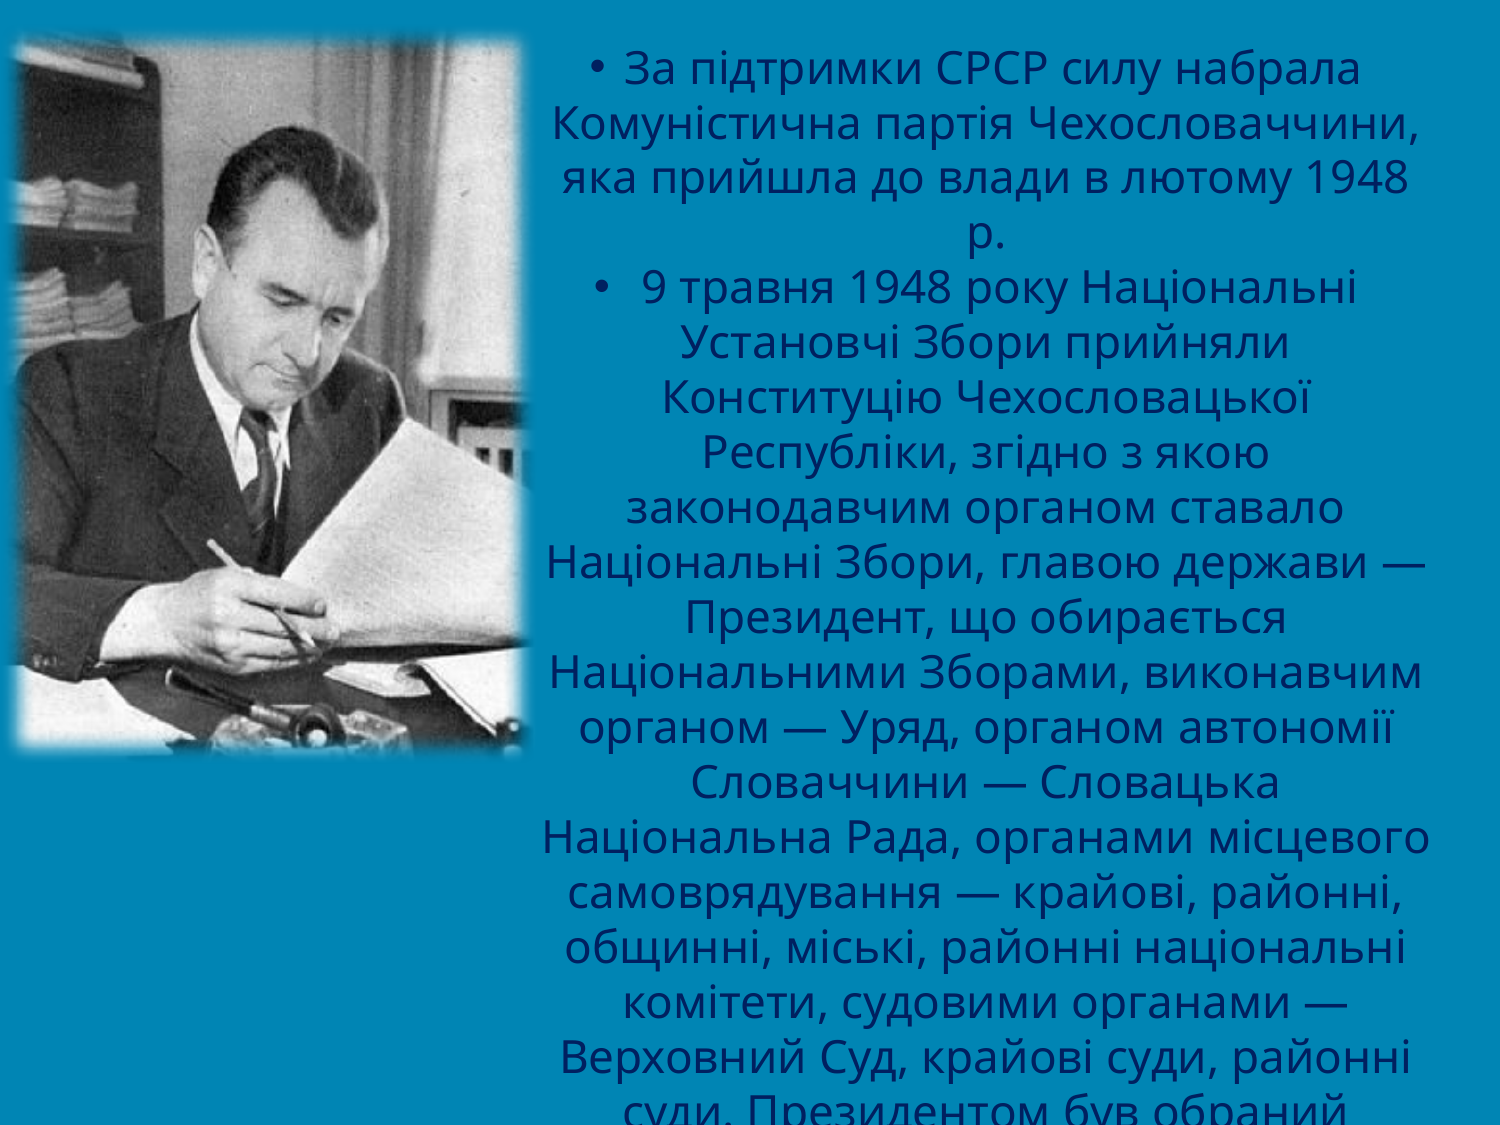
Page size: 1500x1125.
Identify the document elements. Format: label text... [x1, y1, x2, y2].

text_box За підтримки СРСР силу набрала Комуністична партія Чехословаччини, яка прийшла до влади в лютому 1948 р. 9 травня 1948 року Національні Установчі Збори прийняли Конституцію Чехословацької Республіки, згідно з якою законодавчим органом ставало Національні Збори, главою держави — Президент, що обирається Національними Зборами, виконавчим органом — Уряд, органом автономії Словаччини — Словацька Національна Рада, органами місцевого самоврядування — крайові, районні, общинні, міські, районні національні комітети, судовими органами — Верховний Суд, крайові суди, районні суди. Президентом був обраний Клемент Готвальд, Головою Уряду — Антонін Запотоцький. [525, 30, 1447, 1125]
picture [7, 31, 531, 758]
